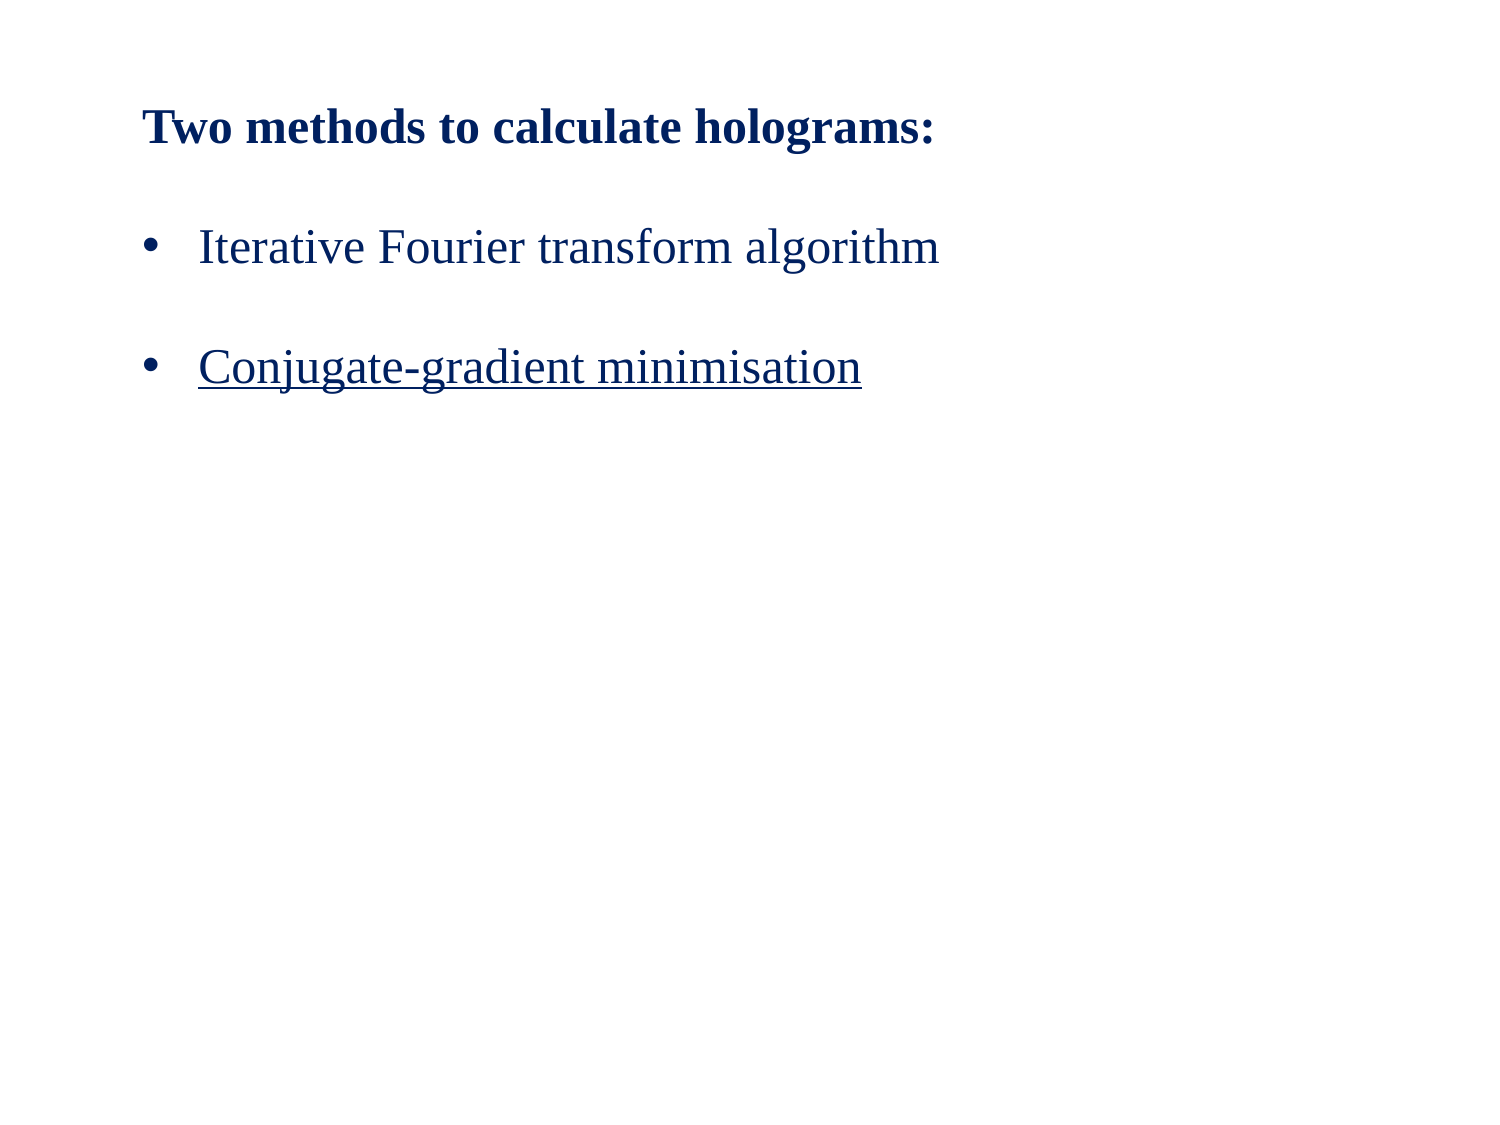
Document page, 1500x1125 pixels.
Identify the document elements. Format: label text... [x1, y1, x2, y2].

text_box Two methods to calculate holograms: Iterative Fourier transform algorithm Conjugate-gradient minimisation [127, 86, 956, 522]
